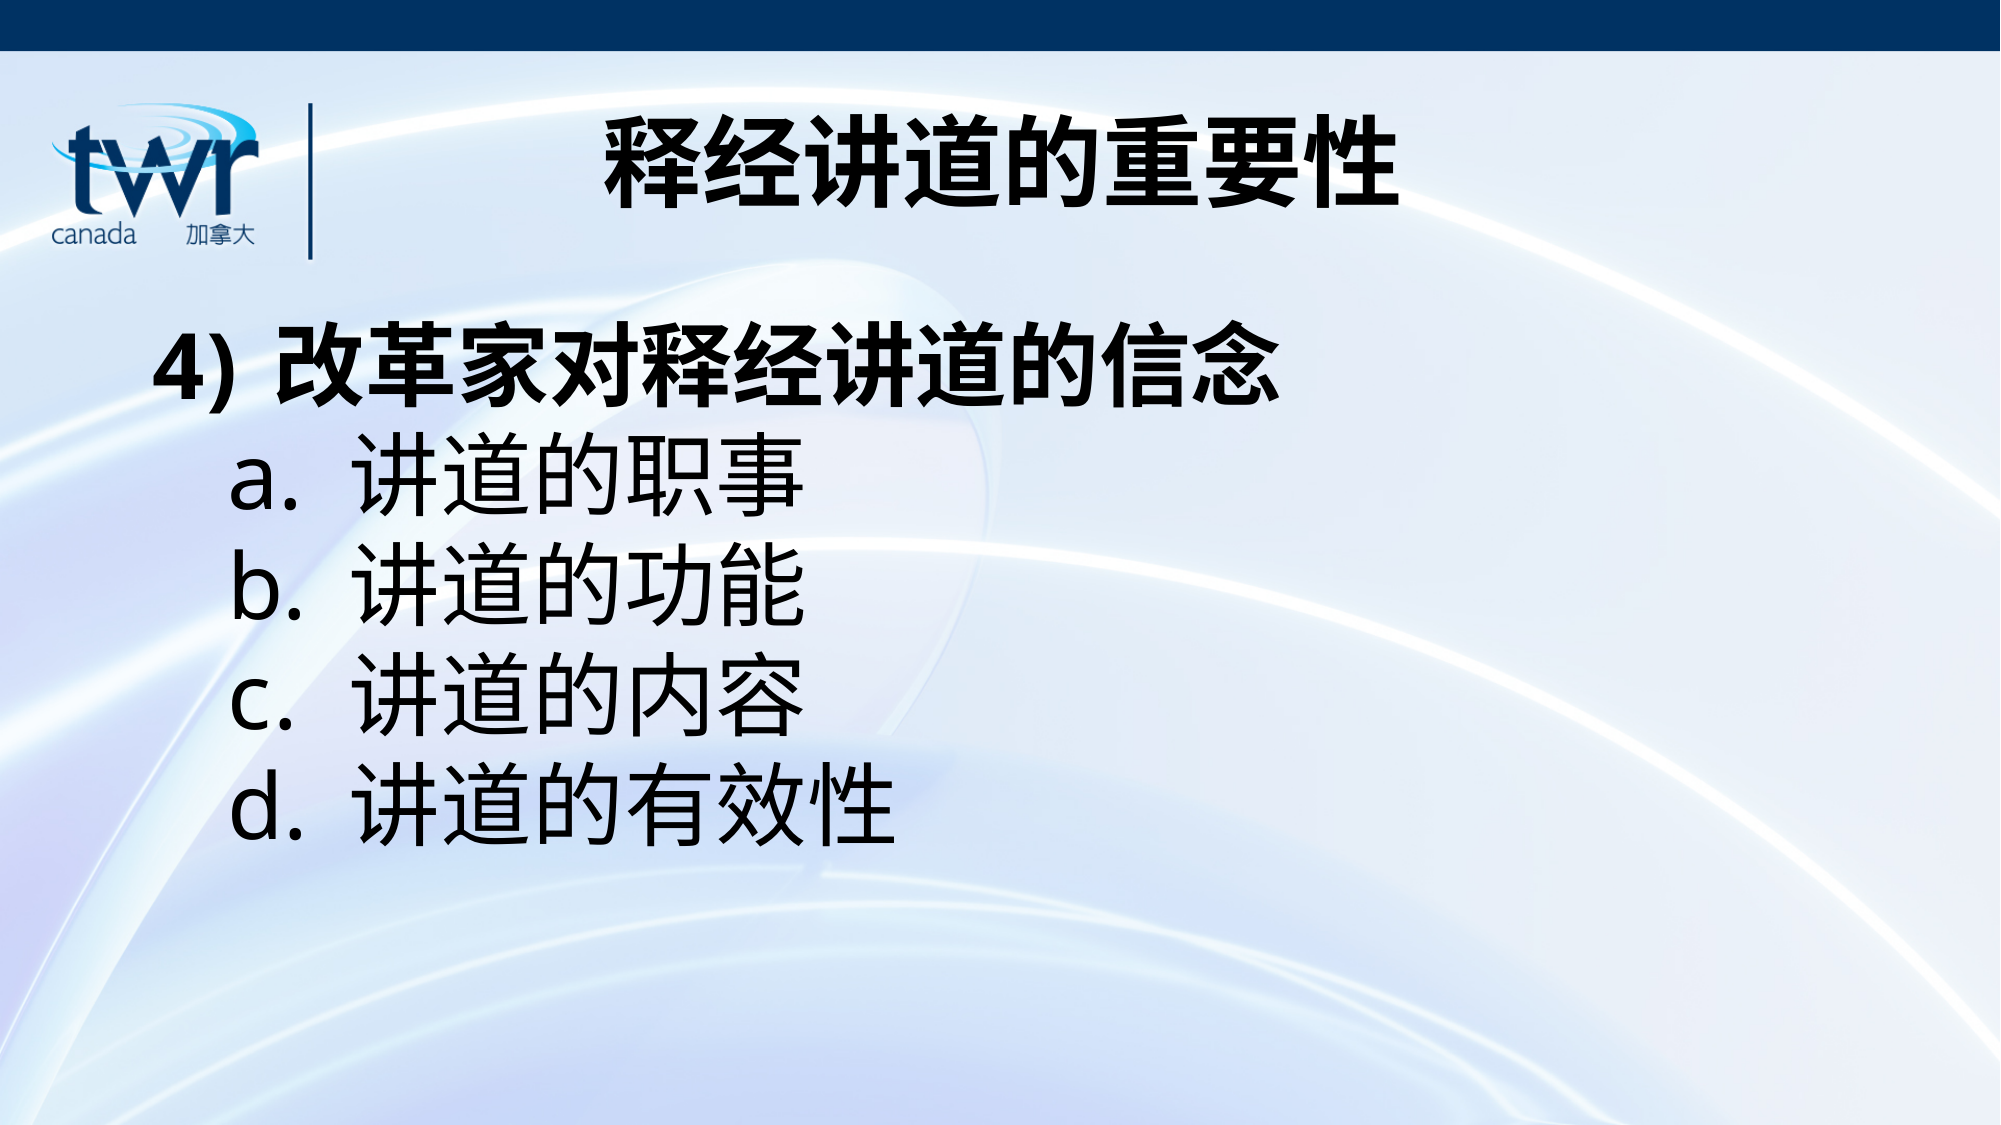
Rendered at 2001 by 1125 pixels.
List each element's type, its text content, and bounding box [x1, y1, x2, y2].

text_box 改革家对释经讲道的信念 讲道的职事 讲道的功能 讲道的内容 讲道的有效性 [137, 300, 1759, 866]
text_box 释经讲道的重要性 [451, 92, 1554, 227]
picture [0, 0, 2000, 1125]
